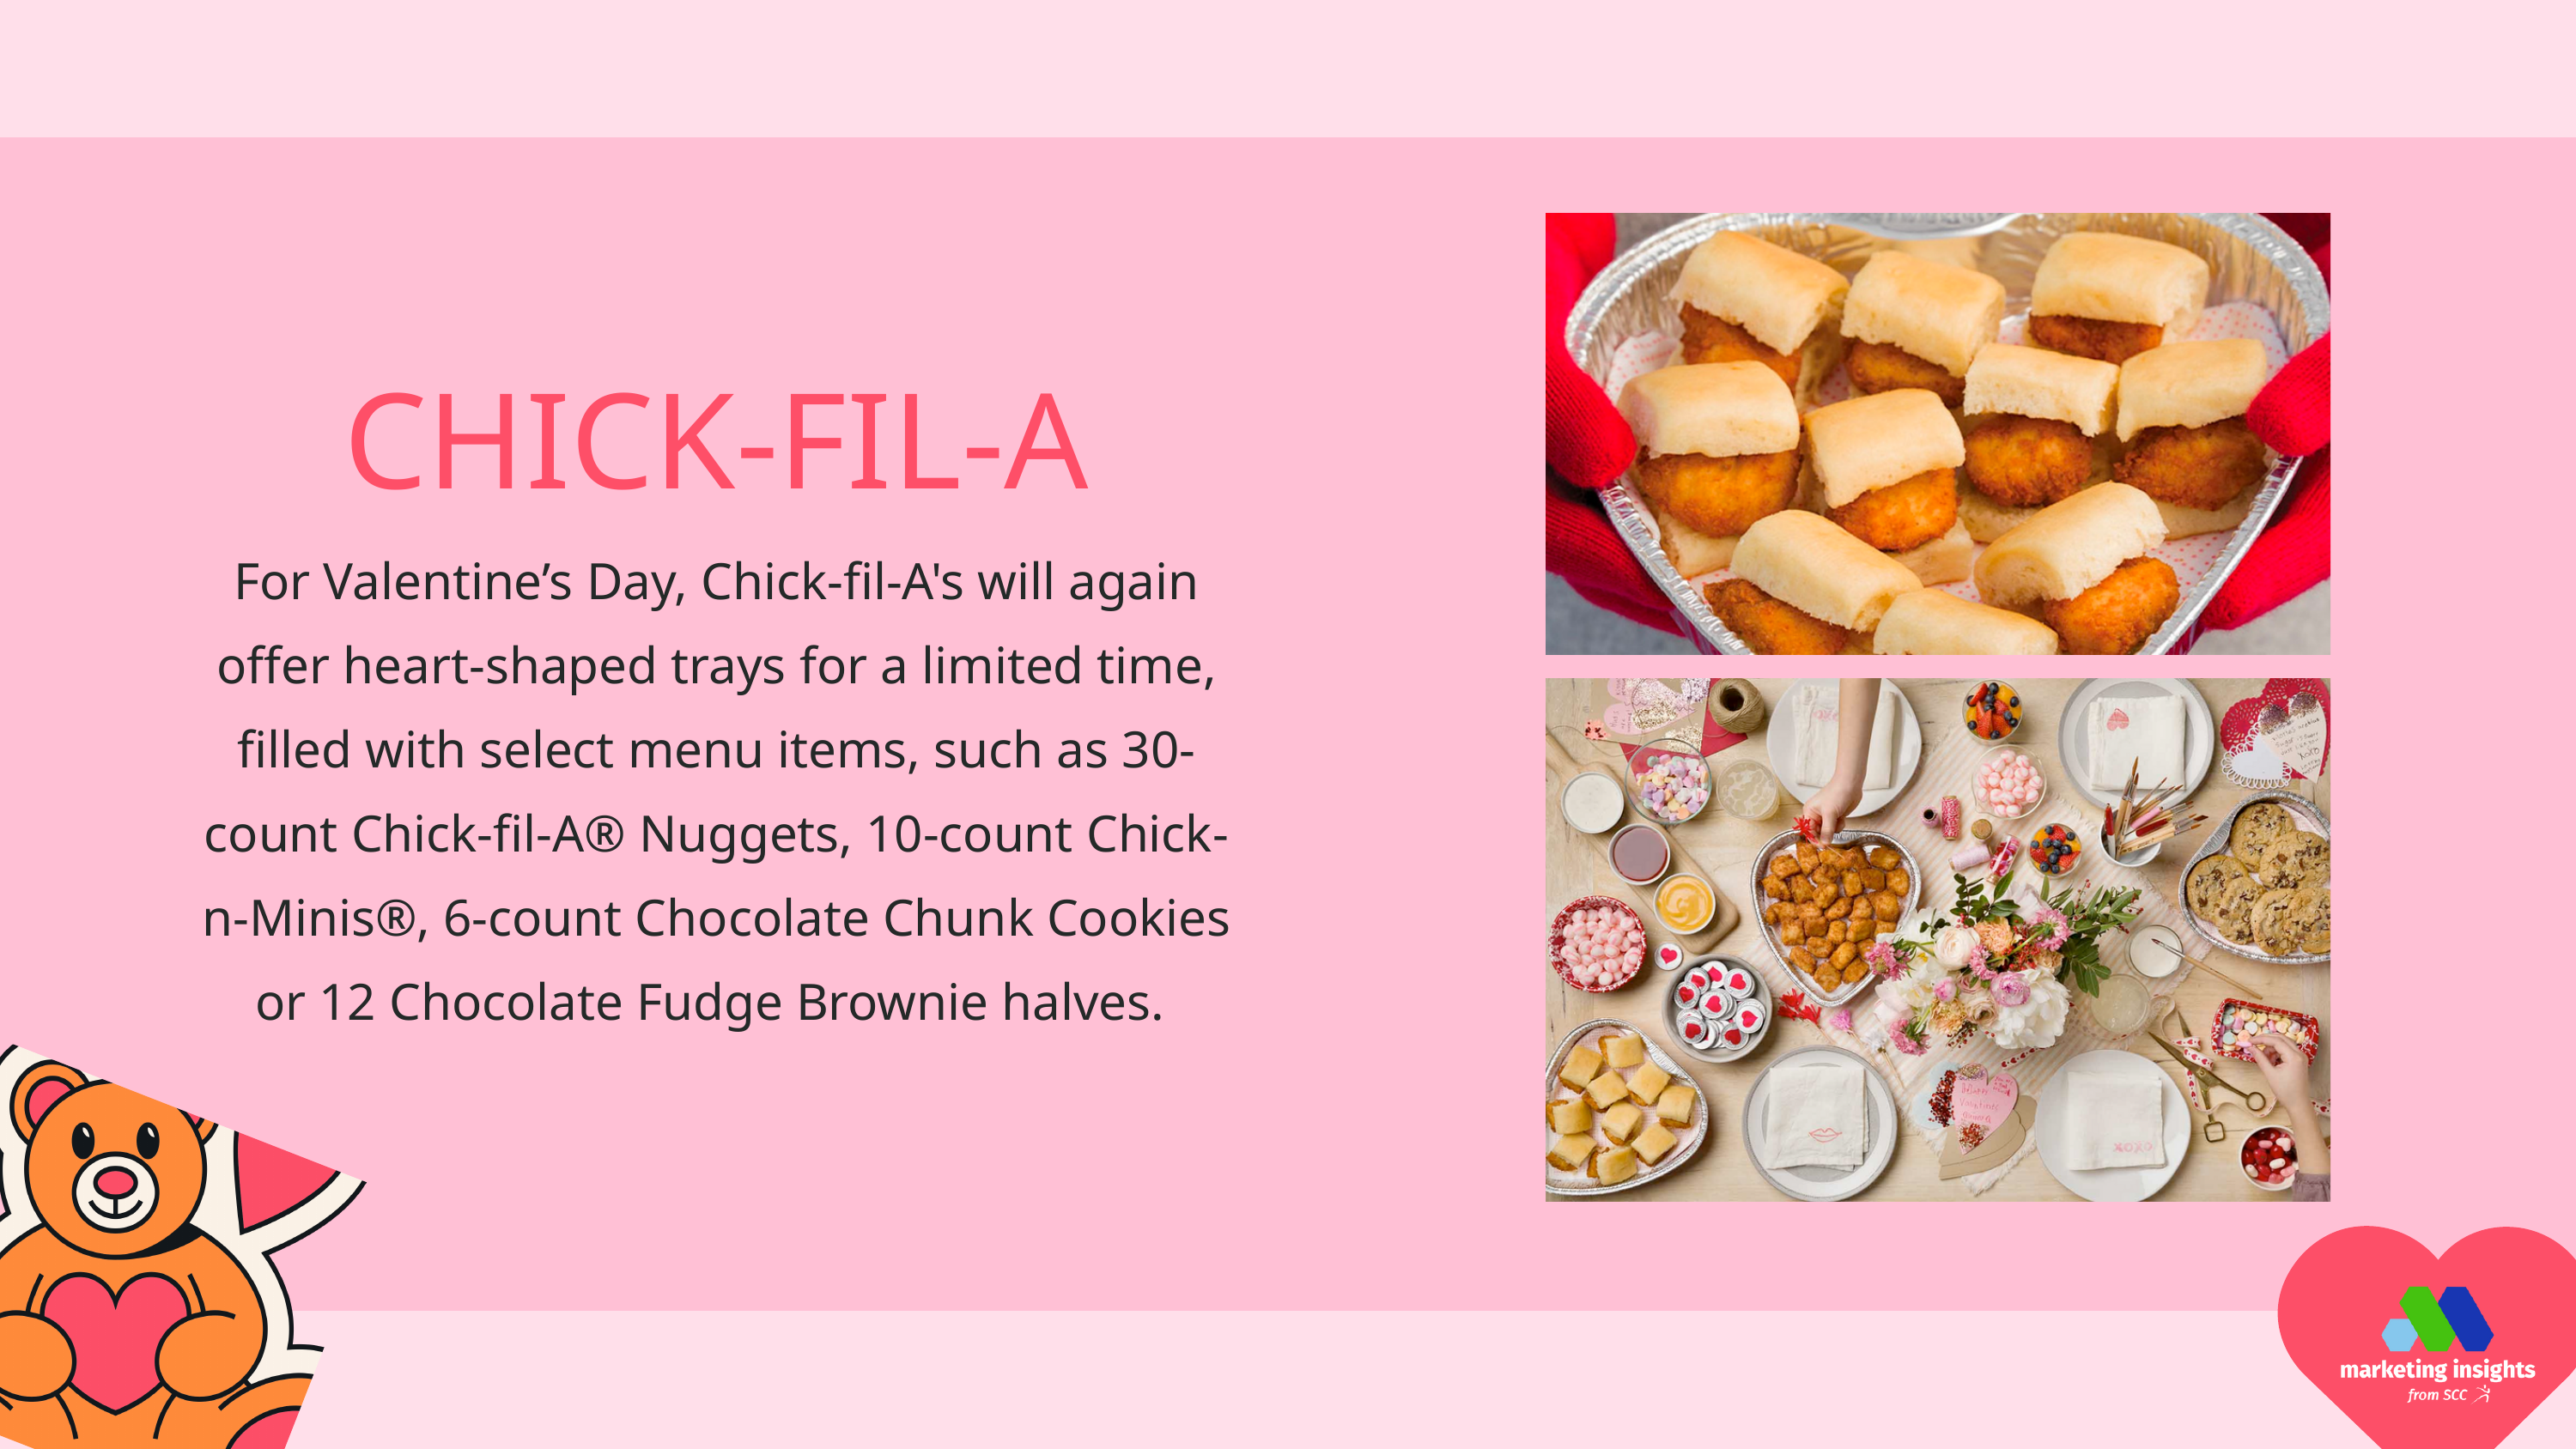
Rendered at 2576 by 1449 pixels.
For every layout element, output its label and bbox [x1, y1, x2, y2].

text_box [0, 116, 2576, 1312]
text_box [2264, 1222, 2576, 1449]
text_box [0, 1321, 335, 1449]
